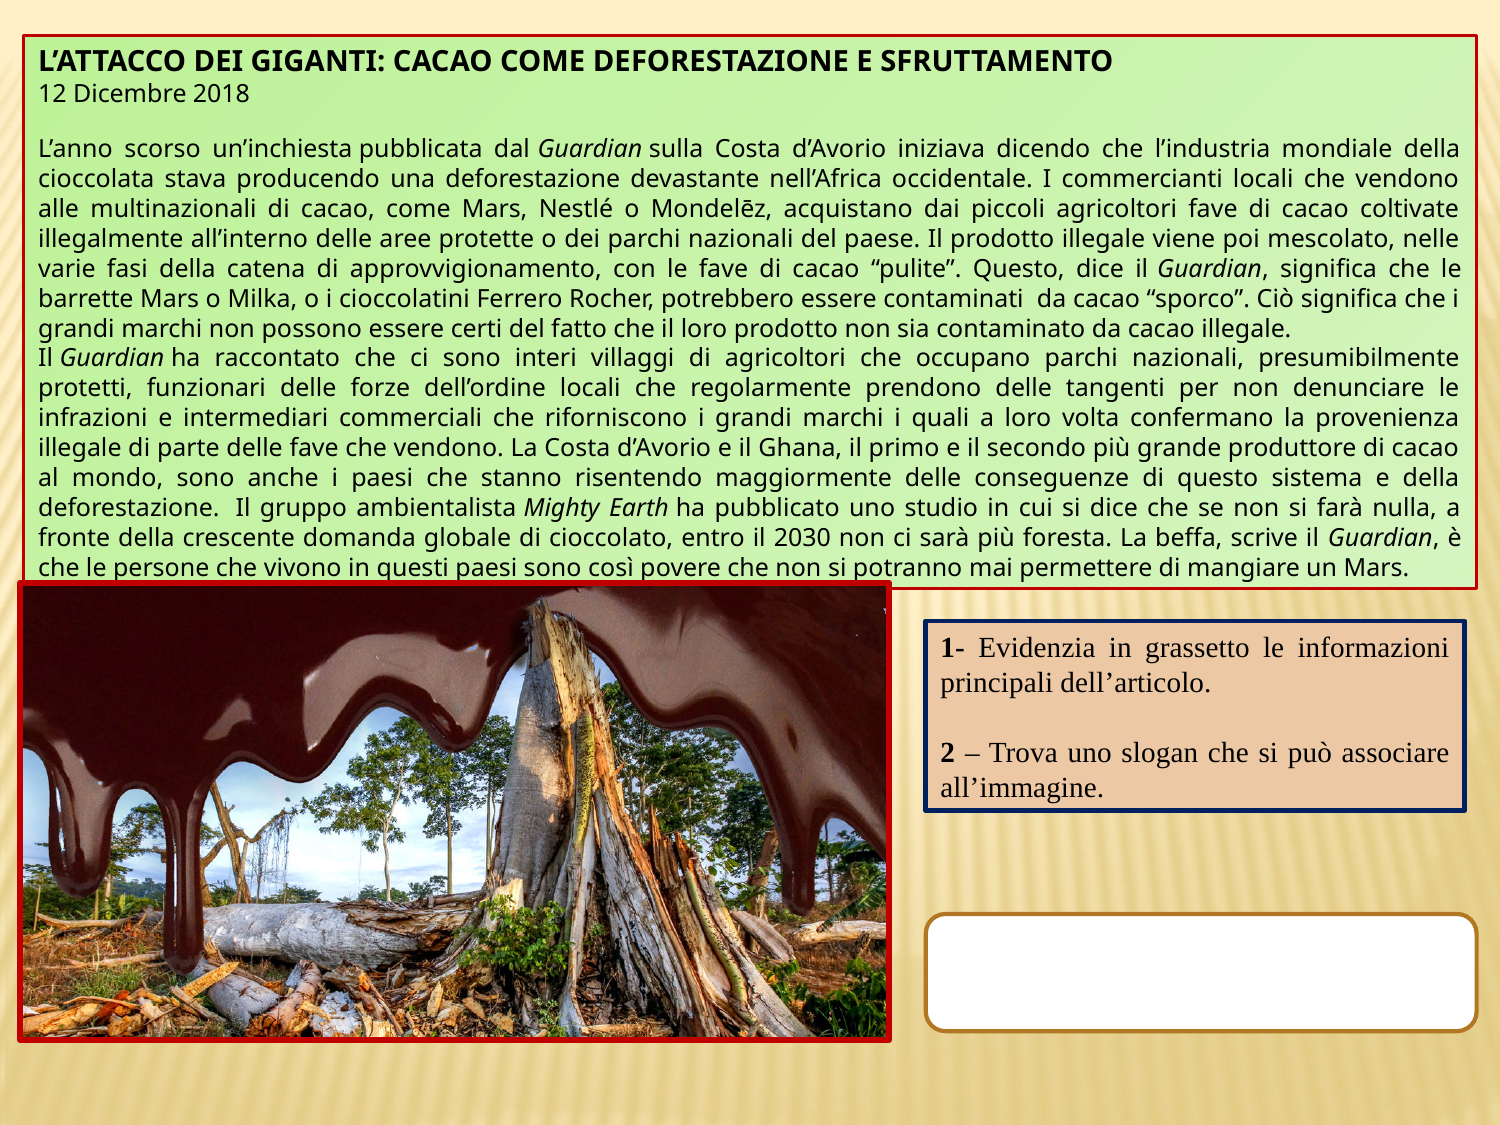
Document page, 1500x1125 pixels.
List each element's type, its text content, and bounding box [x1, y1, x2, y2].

picture [23, 585, 887, 1037]
text_box L’ATTACCO DEI GIGANTI: CACAO COME DEFORESTAZIONE E SFRUTTAMENTO 12 Dicembre 2018 L’anno scorso un’inchiesta pubblicata dal Guardian sulla Costa d’Avorio iniziava dicendo che l’industria mondiale della cioccolata stava producendo una deforestazione devastante nell’Africa occidentale. I commercianti locali che vendono alle multinazionali di cacao, come Mars, Nestlé o Mondelēz, acquistano dai piccoli agricoltori fave di cacao coltivate illegalmente all’interno delle aree protette o dei parchi nazionali del paese. Il prodotto illegale viene poi mescolato, nelle varie fasi della catena di approvvigionamento, con le fave di cacao “pulite”. Questo, dice il Guardian, significa che le barrette Mars o Milka, o i cioccolatini Ferrero Rocher, potrebbero essere contaminati da cacao “sporco”. Ciò significa che i grandi marchi non possono essere certi del fatto che il loro prodotto non sia contaminato da cacao illegale. Il Guardian ha raccontato che ci sono interi villaggi di agricoltori che occupano parchi nazionali, presumibilmente protetti, funzionari delle forze dell’ordine locali che regolarmente prendono delle tangenti per non denunciare le infrazioni e intermediari commerciali che riforniscono i grandi marchi i quali a loro volta confermano la provenienza illegale di parte delle fave che vendono. La Costa d’Avorio e il Ghana, il primo e il secondo più grande produttore di cacao al mondo, sono anche i paesi che stanno risentendo maggiormente delle conseguenze di questo sistema e della deforestazione. Il gruppo ambientalista Mighty Earth ha pubblicato uno studio in cui si dice che se non si farà nulla, a fronte della crescente domanda globale di cioccolato, entro il 2030 non ci sarà più foresta. La beffa, scrive il Guardian, è che le persone che vivono in questi paesi sono così povere che non si potranno mai permettere di mangiare un Mars. [23, 35, 1477, 589]
text_box [923, 911, 1479, 1034]
text_box 1- Evidenzia in grassetto le informazioni principali dell’articolo. 2 – Trova uno slogan che si può associare all’immagine. [925, 621, 1465, 811]
